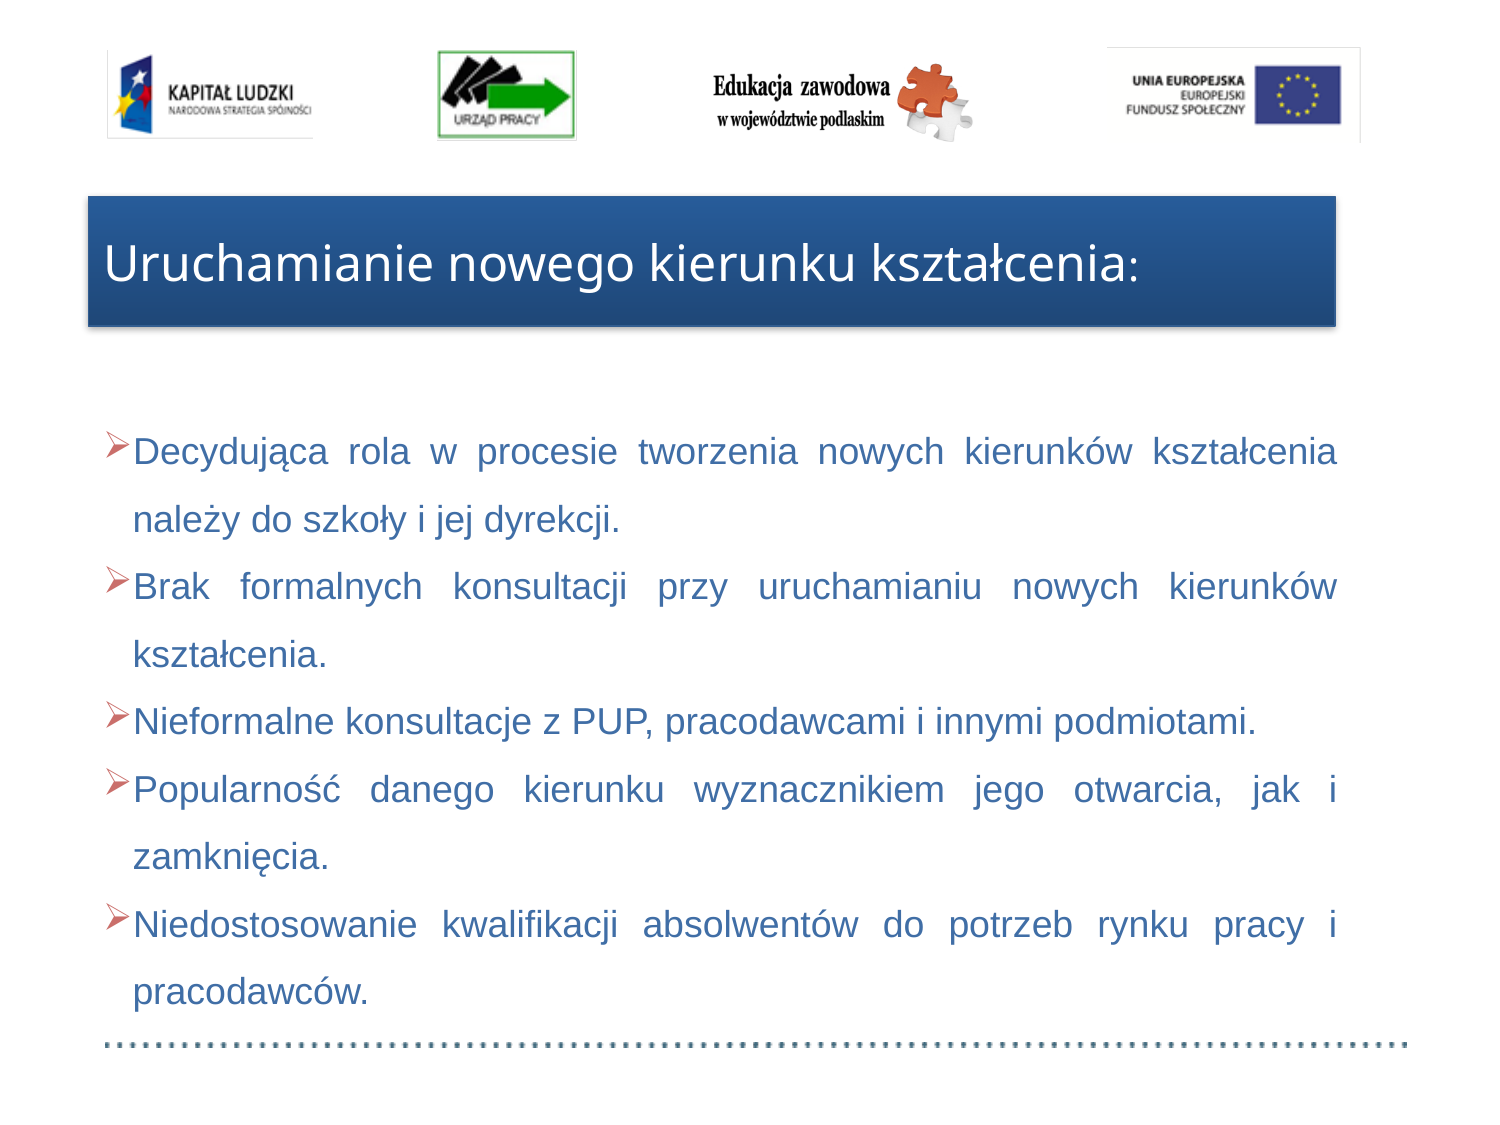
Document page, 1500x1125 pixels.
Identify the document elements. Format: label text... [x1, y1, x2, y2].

picture [702, 56, 976, 146]
picture [106, 50, 313, 140]
picture [1107, 46, 1362, 143]
picture [105, 1042, 1407, 1048]
text_box Decydująca rola w procesie tworzenia nowych kierunków kształcenia należy do szkoły i jej dyrekcji. Brak formalnych konsultacji przy uruchamianiu nowych kierunków kształcenia. Nieformalne konsultacje z PUP, pracodawcami i innymi podmiotami. Popularność danego kierunku wyznacznikiem jego otwarcia, jak i zamknięcia. Niedostosowanie kwalifikacji absolwentów do potrzeb rynku pracy i pracodawców. [88, 397, 1353, 1020]
picture [437, 50, 579, 143]
title Uruchamianie nowego kierunku kształcenia: [88, 196, 1336, 327]
